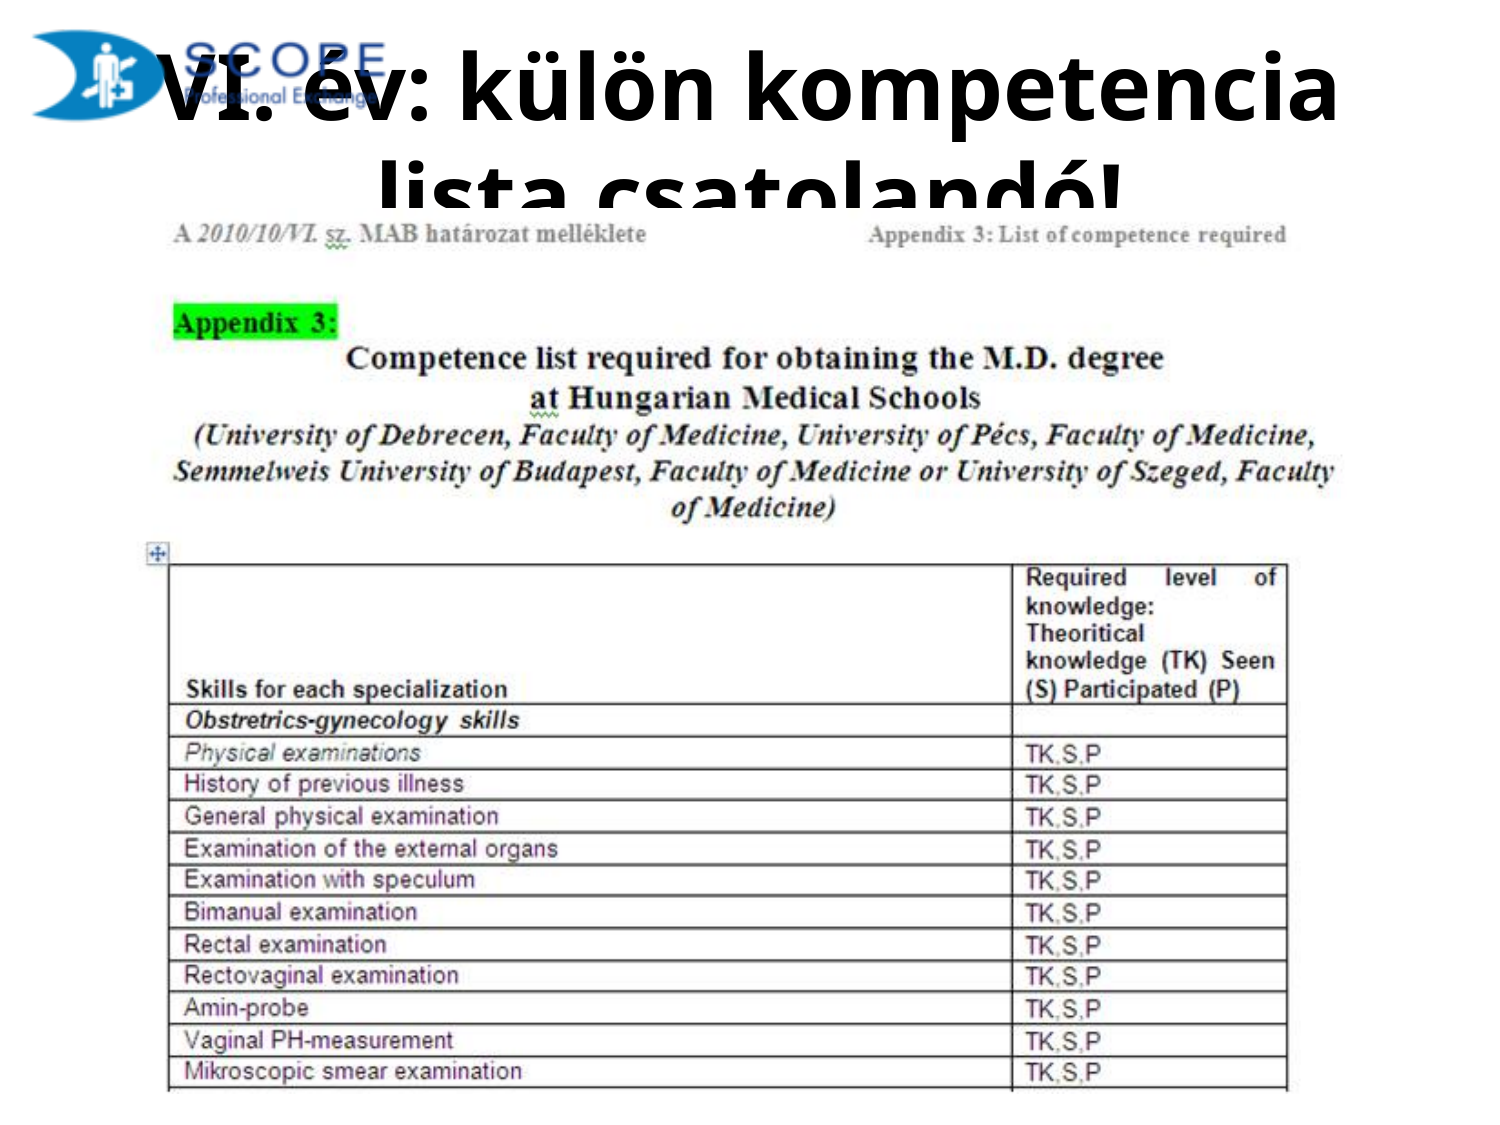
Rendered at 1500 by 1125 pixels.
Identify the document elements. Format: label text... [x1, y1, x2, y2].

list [123, 207, 1350, 1095]
picture [0, 0, 417, 153]
title VI. év: külön kompetencia lista csatolandó! [75, 45, 1425, 233]
